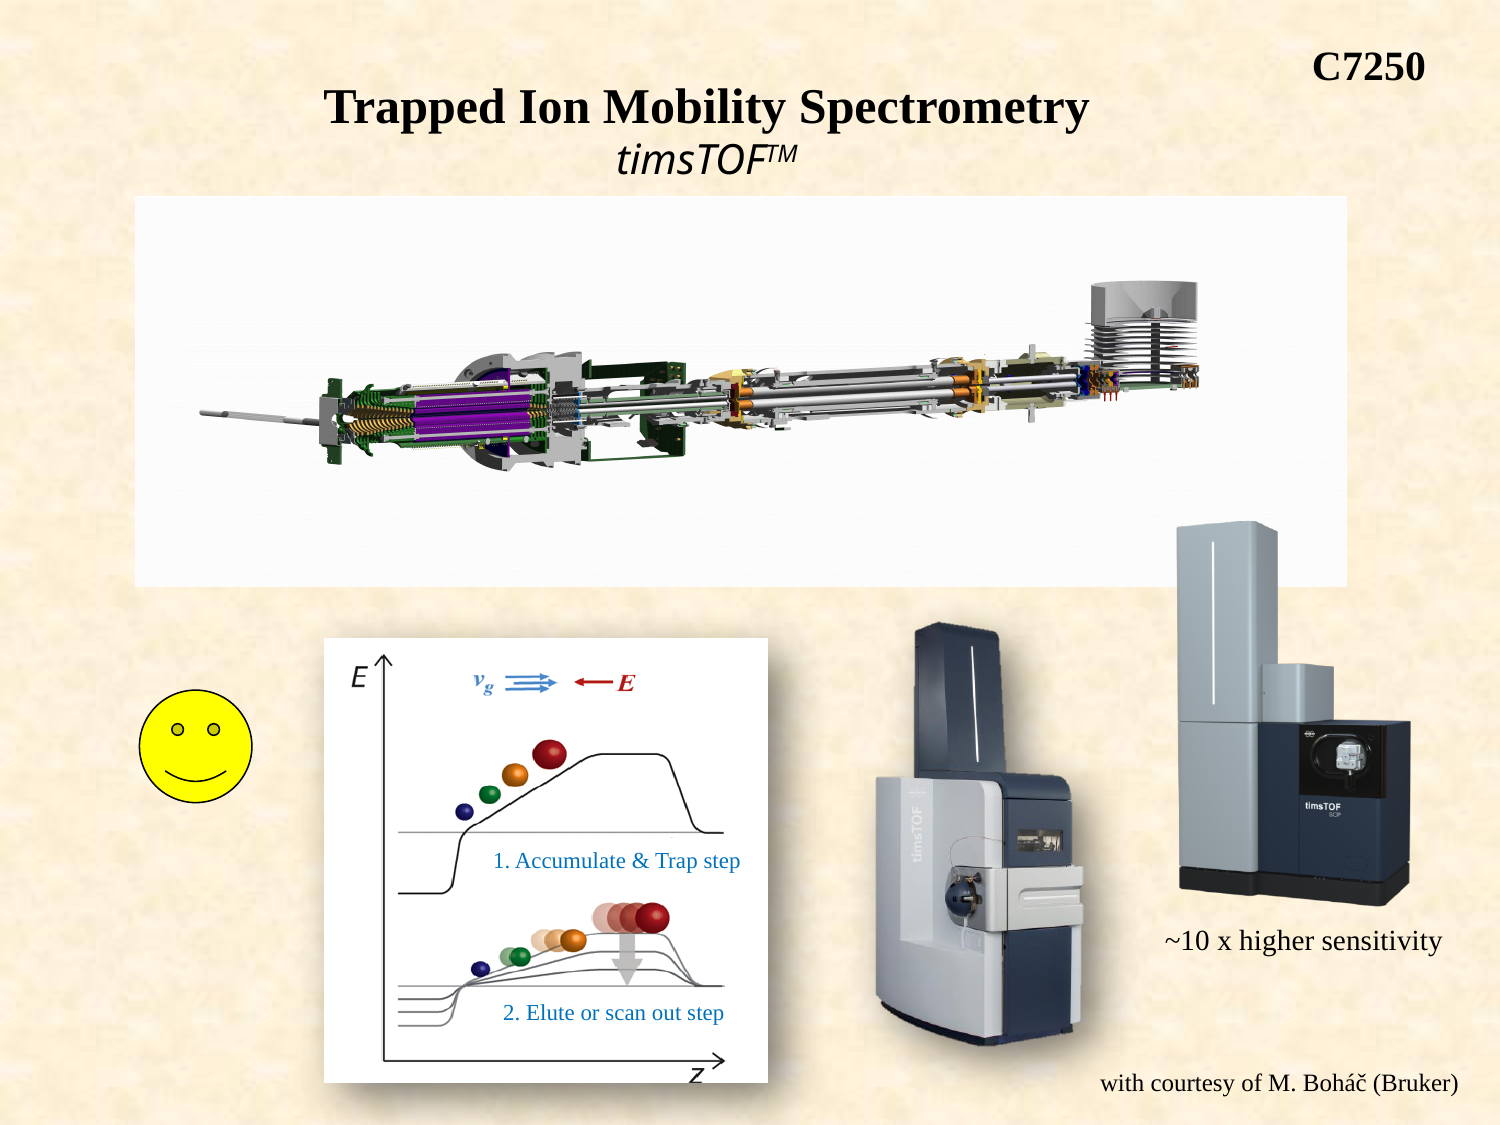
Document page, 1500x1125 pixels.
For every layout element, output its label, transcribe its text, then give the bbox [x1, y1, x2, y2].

text_box Trapped Ion Mobility Spectrometry timsTOFTM [308, 66, 1106, 191]
text_box [139, 690, 252, 803]
text_box C7250 [1297, 31, 1441, 96]
picture [0, 0, 1500, 1125]
text_box ~10 x higher sensitivity [1149, 913, 1459, 964]
text_box with courtesy of M. Boháč (Bruker) [1085, 1058, 1474, 1104]
